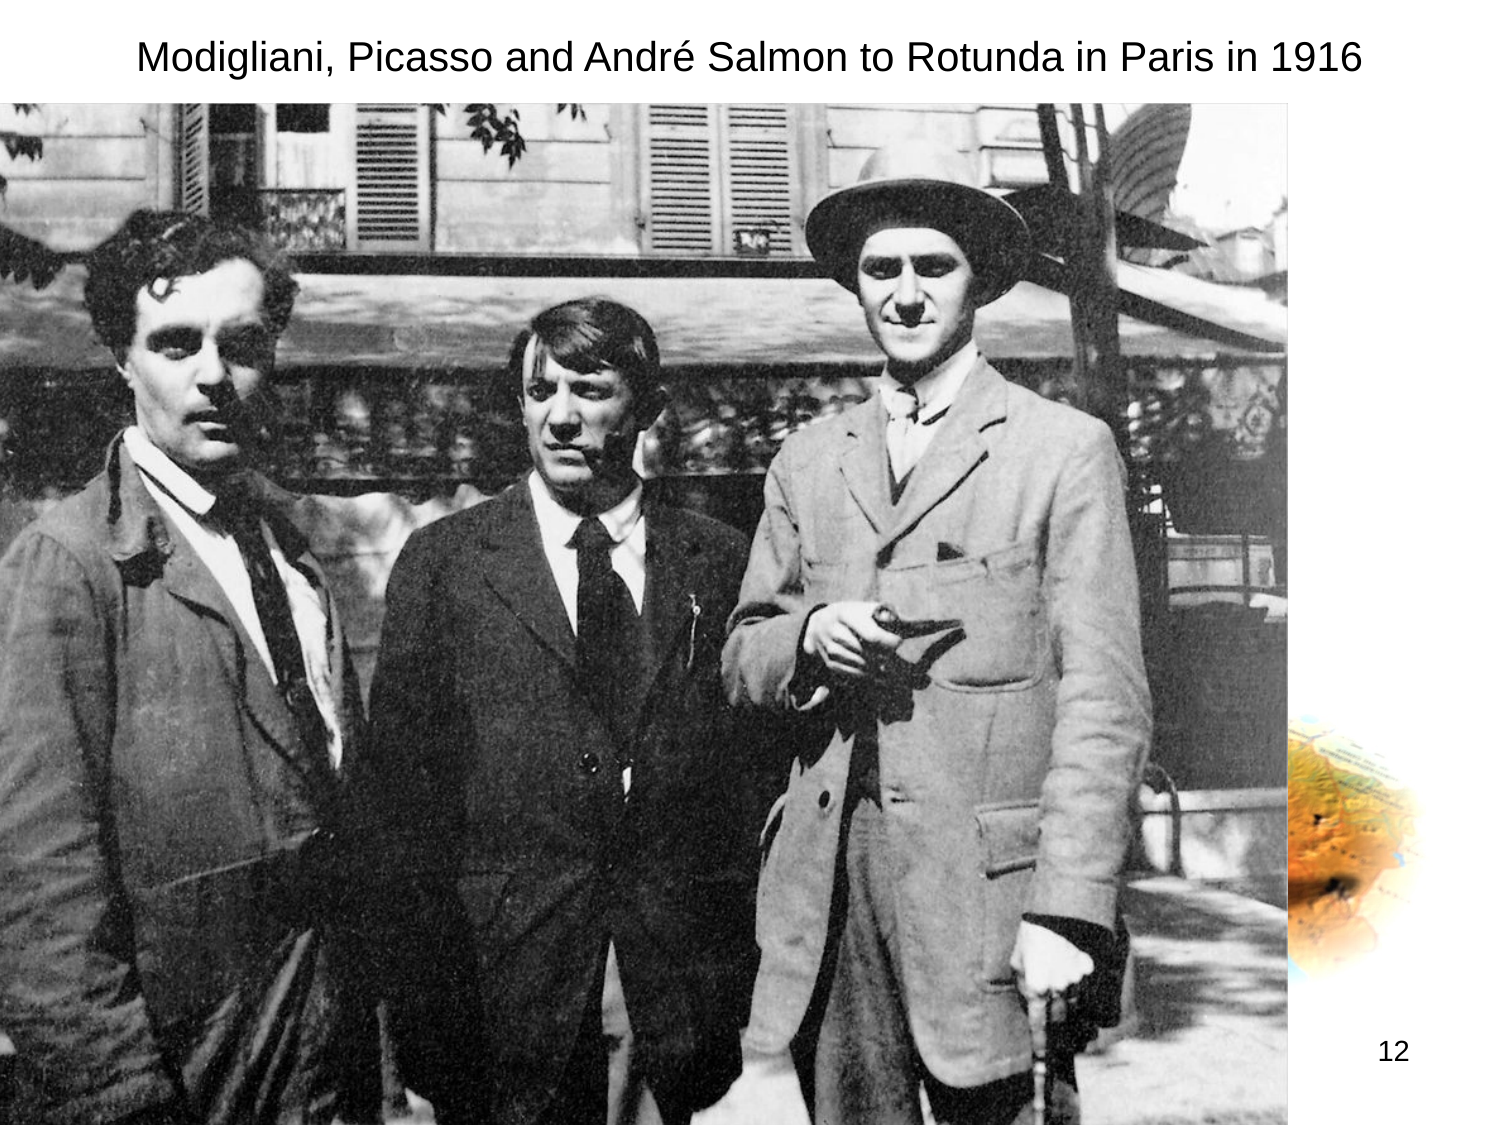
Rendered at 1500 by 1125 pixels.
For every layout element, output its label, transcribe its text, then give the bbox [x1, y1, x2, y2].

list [0, 103, 1288, 1125]
slide_number 12 [1292, 1024, 1425, 1095]
picture [1288, 637, 1500, 1013]
title Modigliani, Picasso and André Salmon to Rotunda in Paris in 1916 [0, 0, 1500, 164]
